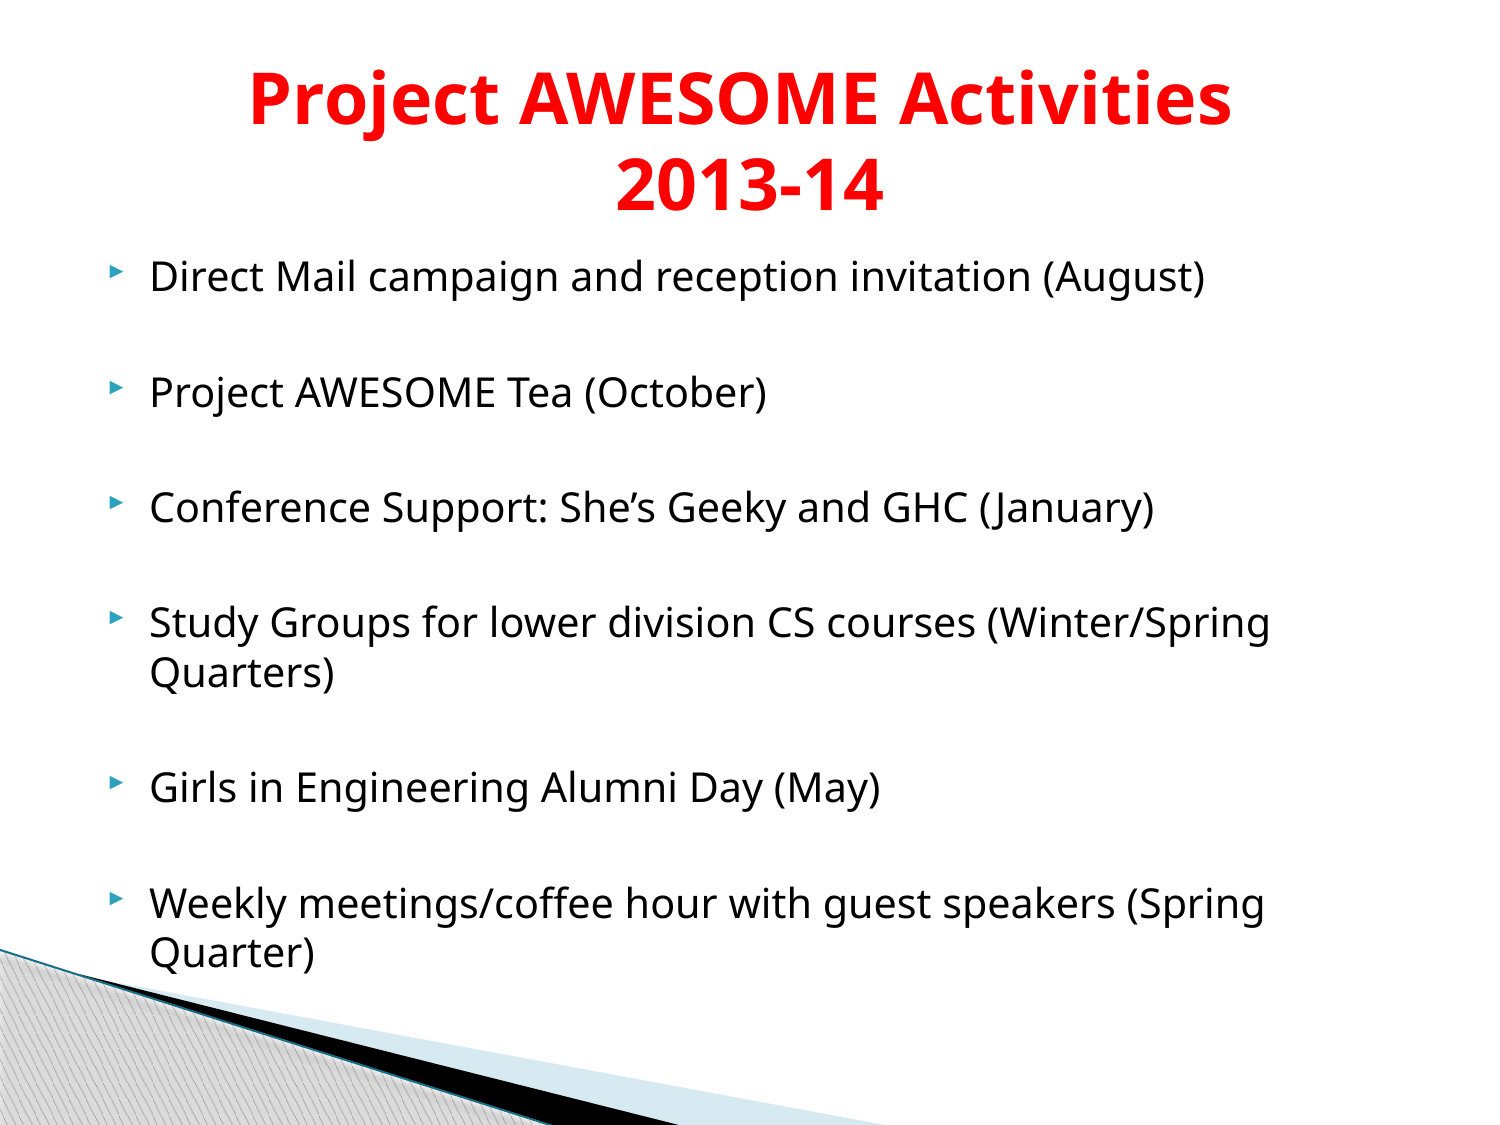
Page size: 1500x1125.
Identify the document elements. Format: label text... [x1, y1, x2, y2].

list Direct Mail campaign and reception invitation (August) Project AWESOME Tea (October) Conference Support: She’s Geeky and GHC (January) Study Groups for lower division CS courses (Winter/Spring Quarters) Girls in Engineering Alumni Day (May) Weekly meetings/coffee hour with guest speakers (Spring Quarter) [75, 243, 1425, 986]
title Project AWESOME Activities 2013-14 [75, 45, 1425, 233]
